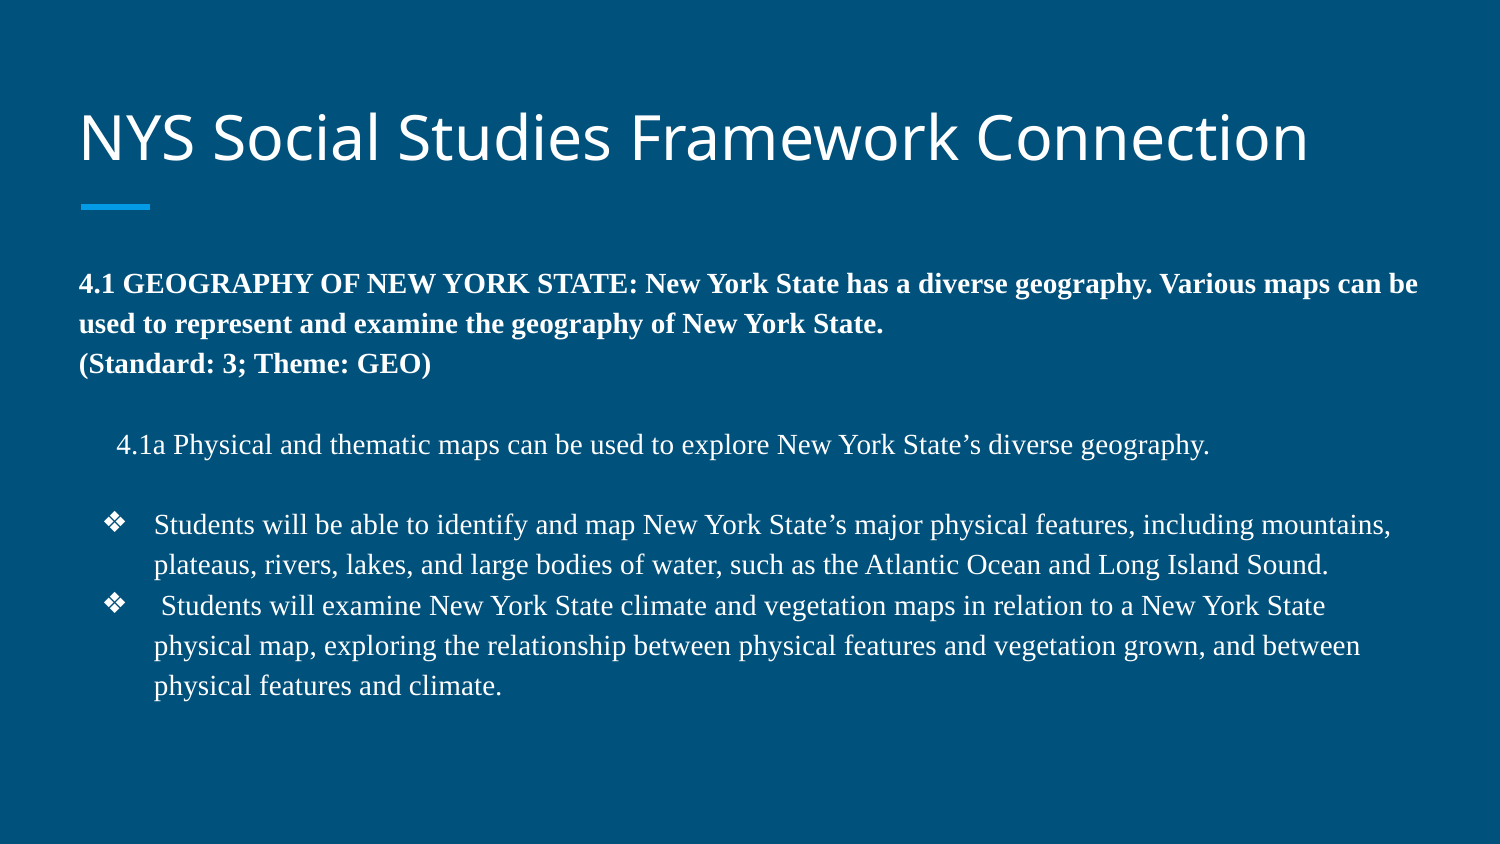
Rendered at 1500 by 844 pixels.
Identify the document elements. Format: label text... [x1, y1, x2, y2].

list 4.1 GEOGRAPHY OF NEW YORK STATE: New York State has a diverse geography. Various maps can be used to represent and examine the geography of New York State. (Standard: 3; Theme: GEO) 4.1a Physical and thematic maps can be used to explore New York State’s diverse geography. Students will be able to identify and map New York State’s major physical features, including mountains, plateaus, rivers, lakes, and large bodies of water, such as the Atlantic Ocean and Long Island Sound. Students will examine New York State climate and vegetation maps in relation to a New York State physical map, exploring the relationship between physical features and vegetation grown, and between physical features and climate. [63, 244, 1437, 750]
title NYS Social Studies Framework Connection [63, 75, 1437, 188]
